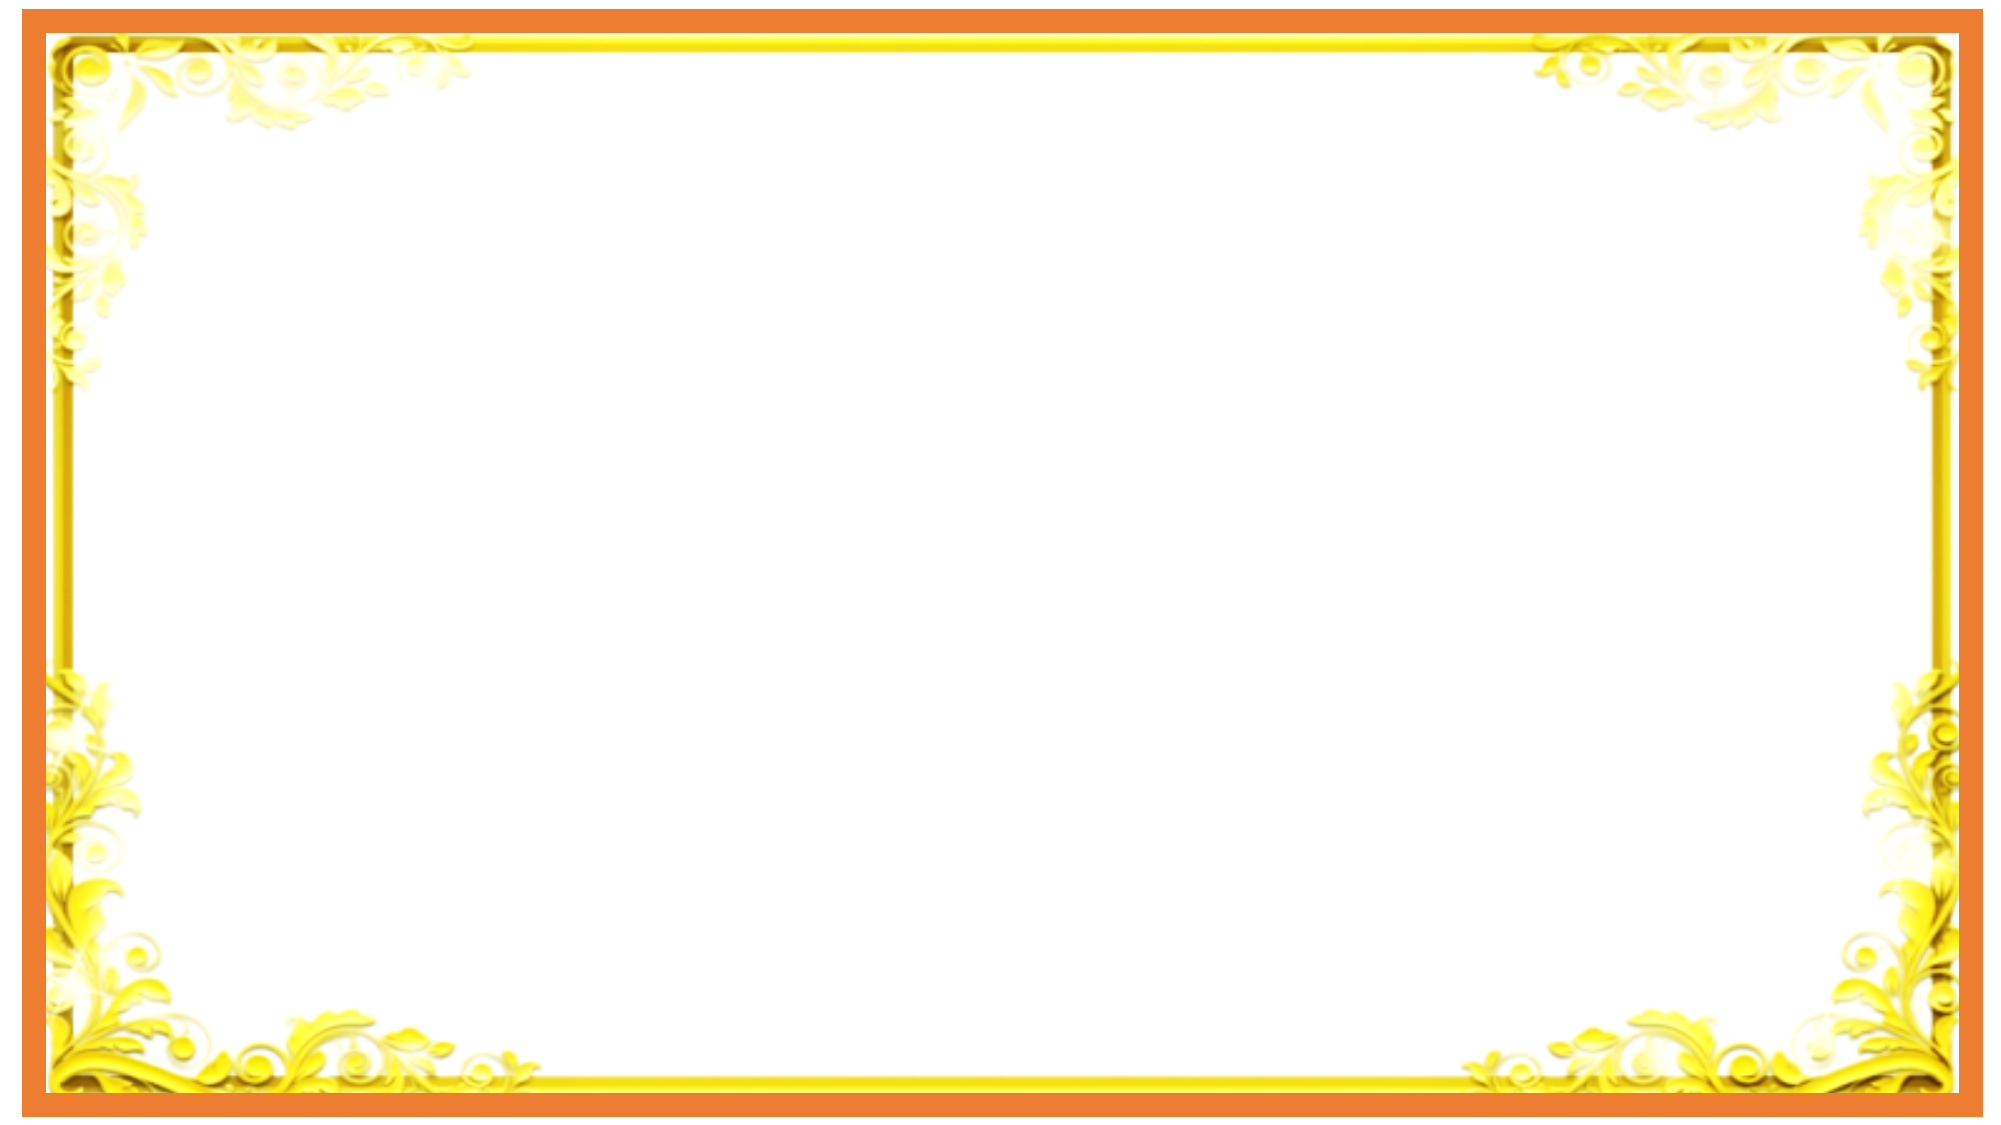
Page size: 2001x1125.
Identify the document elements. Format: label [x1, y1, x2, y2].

text_box [34, 20, 1971, 1108]
